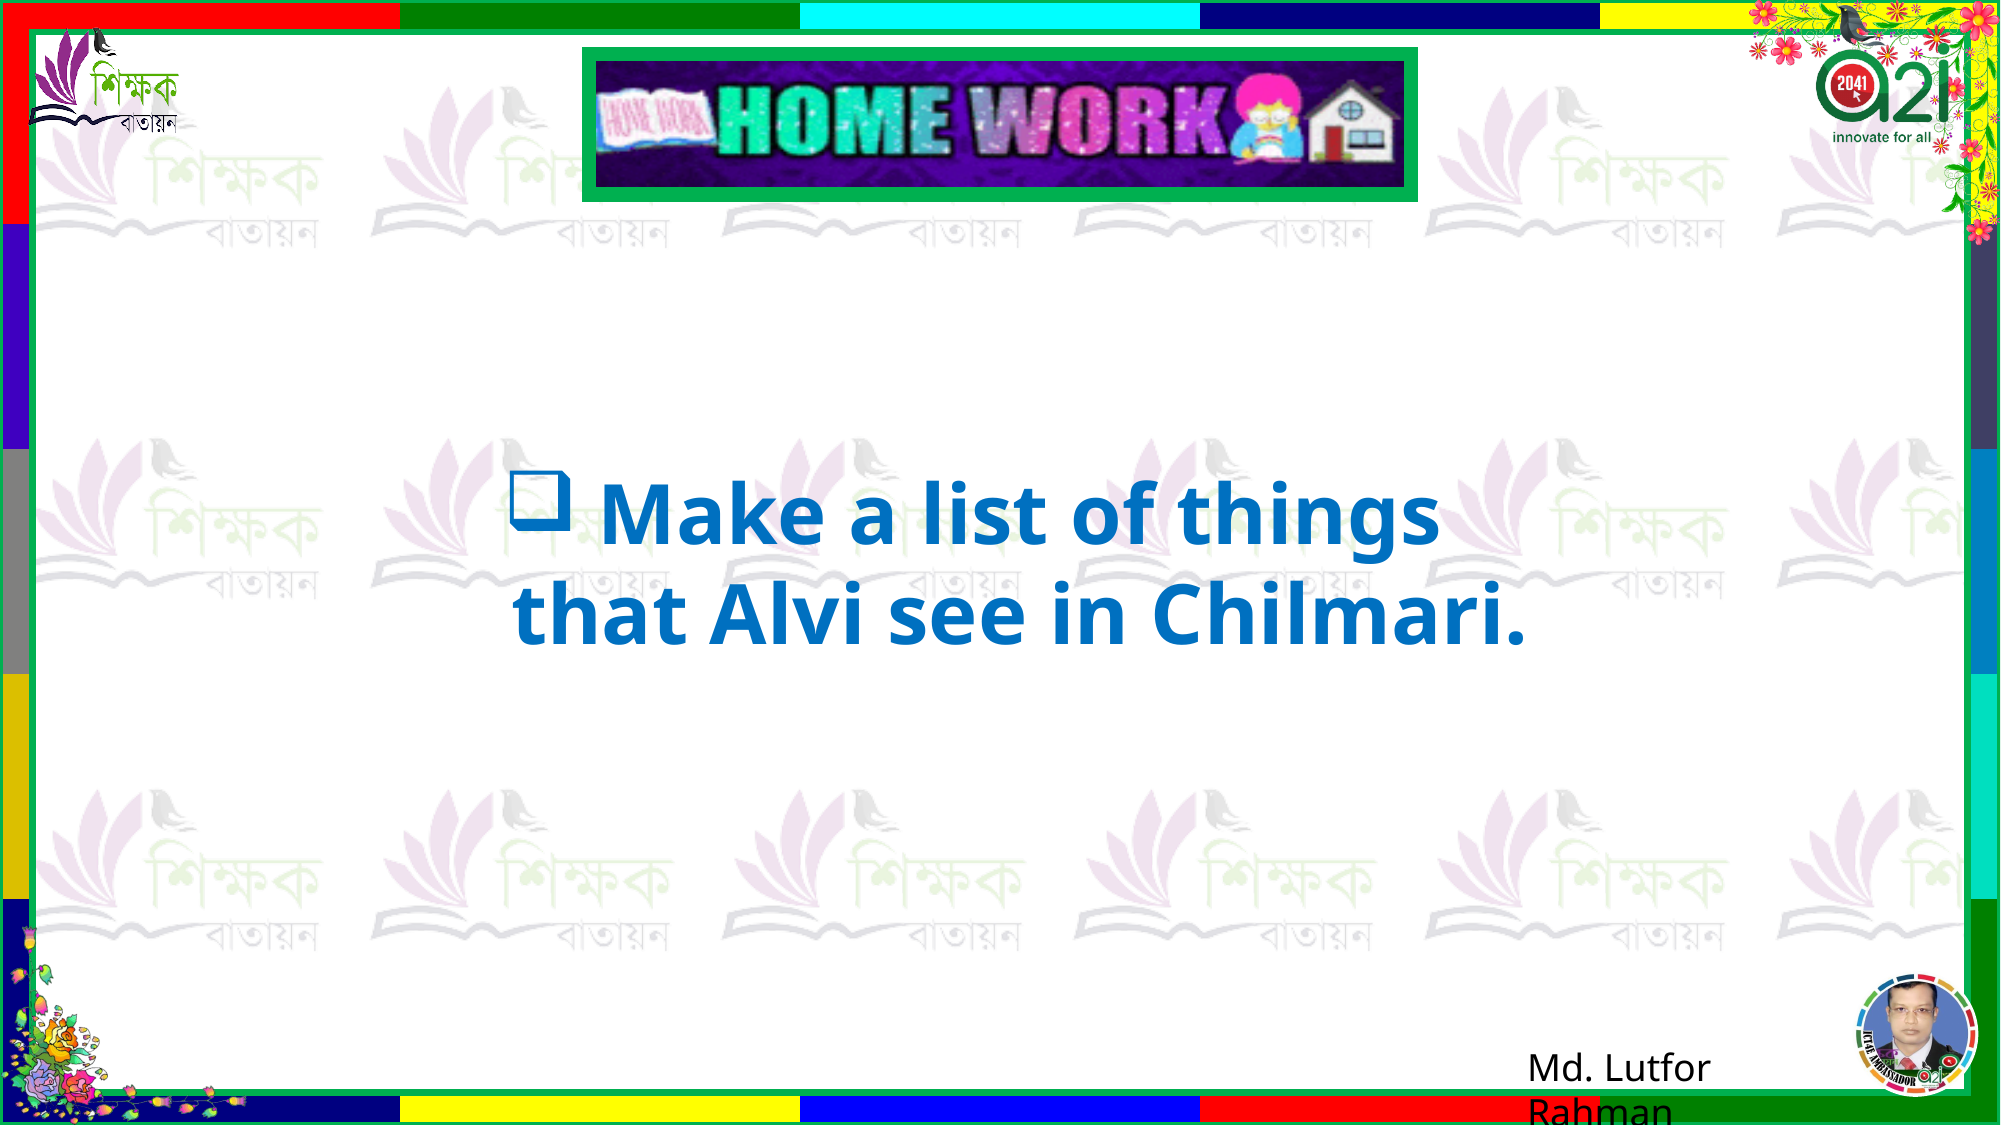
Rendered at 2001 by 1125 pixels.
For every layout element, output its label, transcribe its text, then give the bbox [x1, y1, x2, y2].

text_box Make a list of things that Alvi see in Chilmari. [392, 453, 1555, 669]
picture [1534, 1102, 1544, 1112]
picture [1634, 1116, 1644, 1122]
picture [1534, 1115, 1543, 1122]
picture [1577, 1108, 1588, 1122]
picture [3, 0, 2000, 925]
picture [1613, 1108, 1623, 1122]
picture [1, 675, 1997, 1125]
picture [1555, 1116, 1565, 1122]
picture [1600, 1108, 1610, 1122]
picture [596, 61, 1404, 188]
picture [1656, 1108, 1667, 1122]
